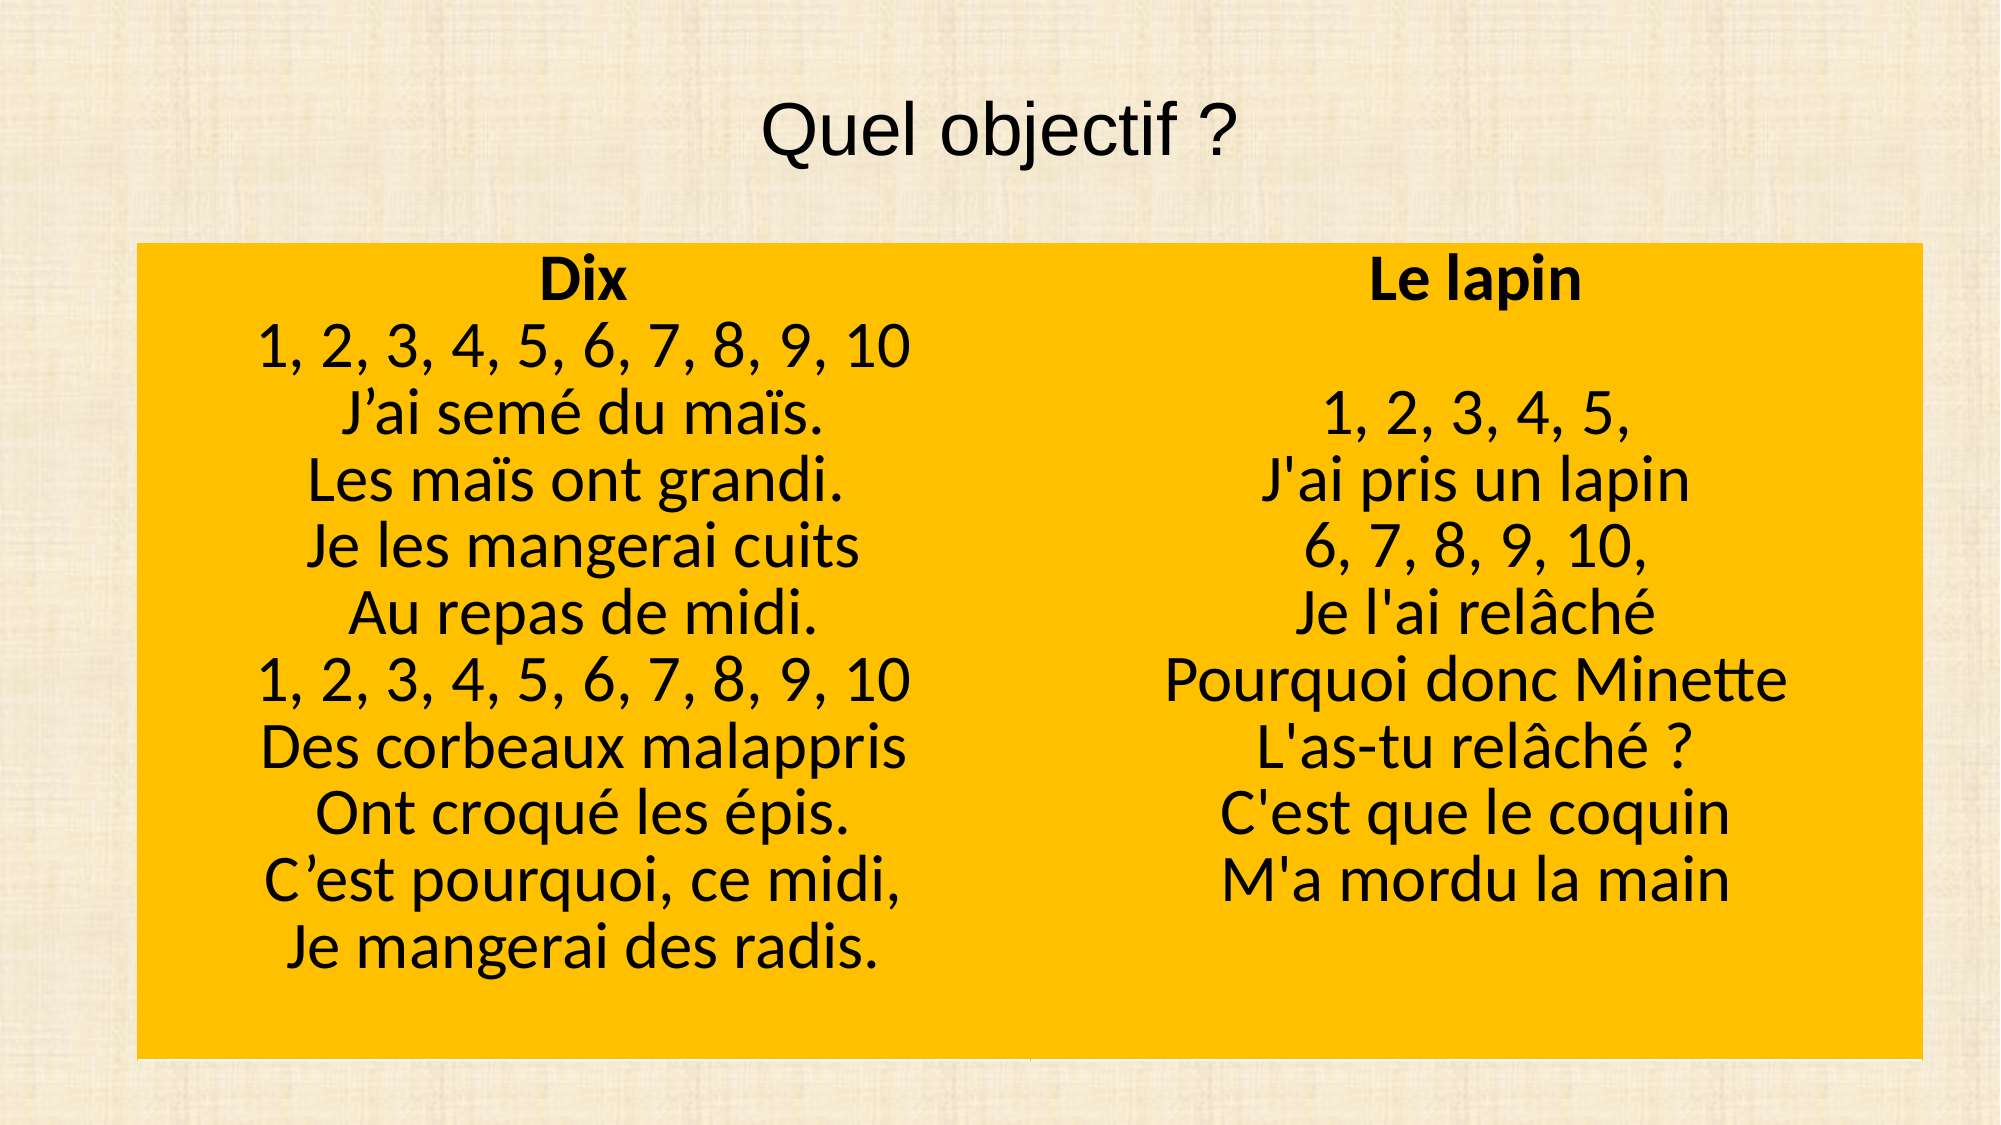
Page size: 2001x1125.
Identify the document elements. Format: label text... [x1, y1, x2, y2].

table_header Le lapin 1, 2, 3, 4, 5, J'ai pris un lapin 6, 7, 8, 9, 10, Je l'ai relâché Pourquoi donc Minette L'as-tu relâché ? C'est que le coquin M'a mordu la main [1031, 244, 1922, 1059]
table_header Dix 1, 2, 3, 4, 5, 6, 7, 8, 9, 10 J’ai semé du maïs. Les maïs ont grandi. Je les mangerai cuits Au repas de midi. 1, 2, 3, 4, 5, 6, 7, 8, 9, 10 Des corbeaux malappris Ont croqué les épis. C’est pourquoi, ce midi, Je mangerai des radis. [138, 244, 1030, 1059]
title Quel objectif ? [36, 18, 1964, 244]
